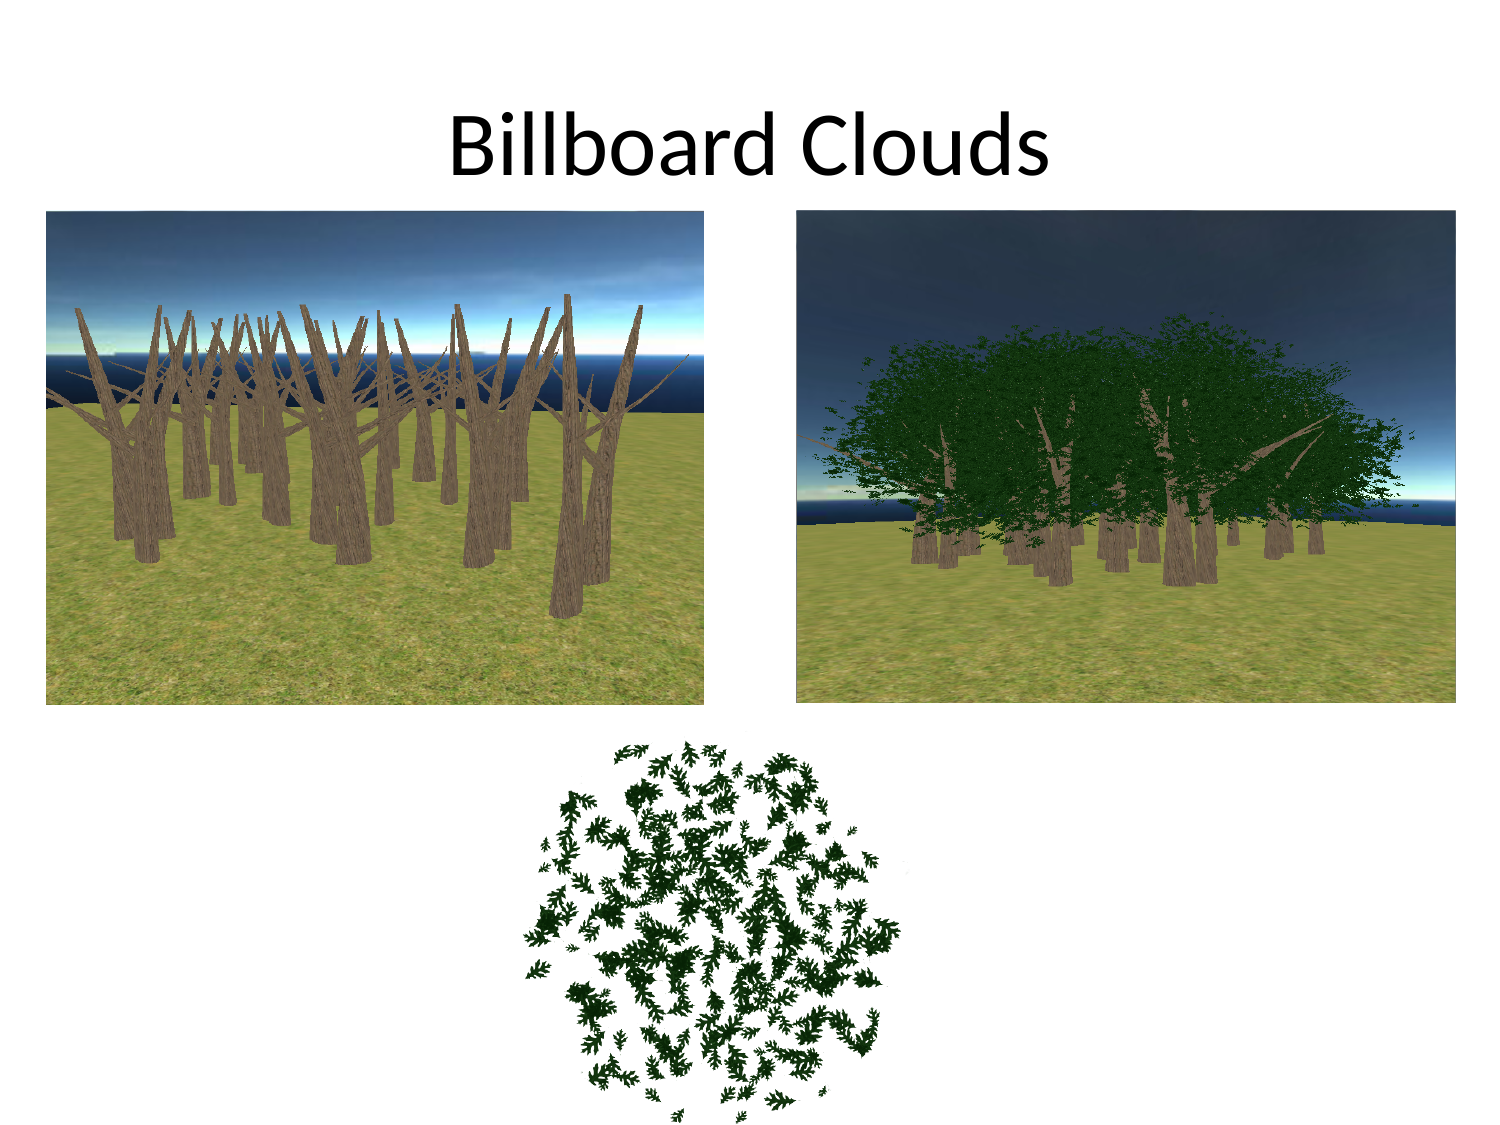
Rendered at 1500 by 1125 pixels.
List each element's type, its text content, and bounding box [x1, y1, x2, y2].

picture [46, 210, 704, 705]
title Billboard Clouds [75, 45, 1425, 233]
picture [515, 724, 916, 1125]
picture [796, 210, 1457, 704]
